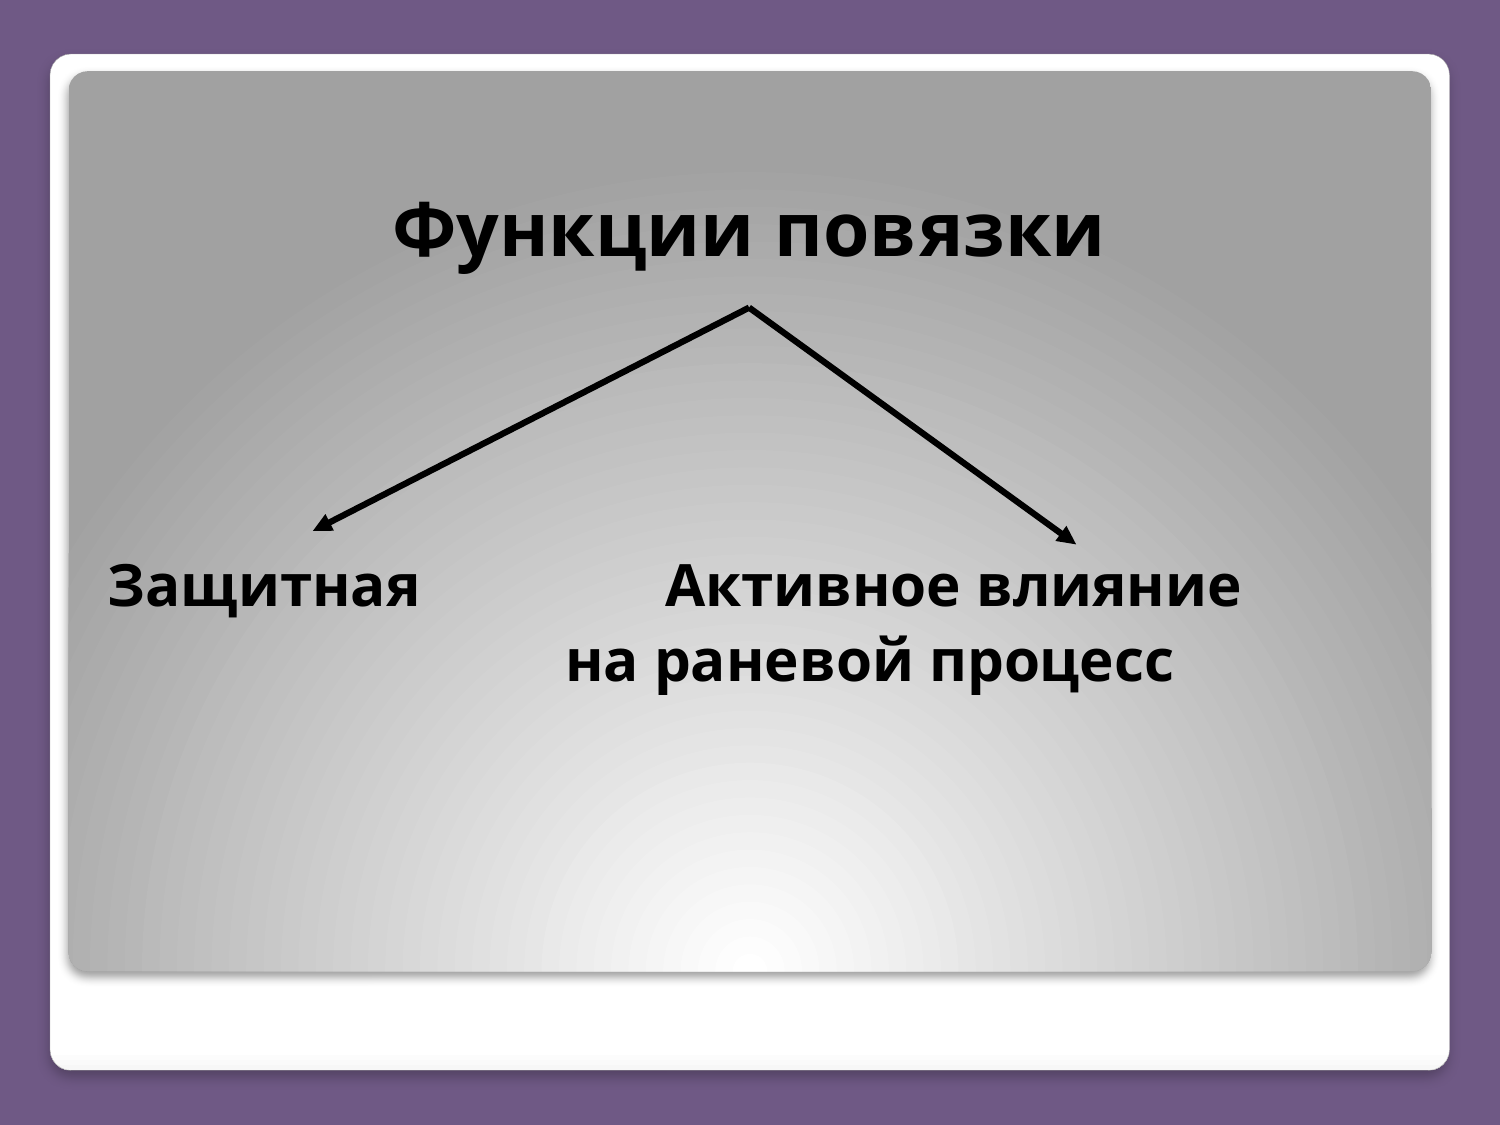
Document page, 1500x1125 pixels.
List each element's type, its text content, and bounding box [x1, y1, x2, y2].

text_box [748, 307, 1077, 545]
list Защитная Активное влияние на раневой процесс [77, 307, 1421, 995]
title Функции повязки [77, 113, 1421, 279]
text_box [312, 307, 748, 532]
